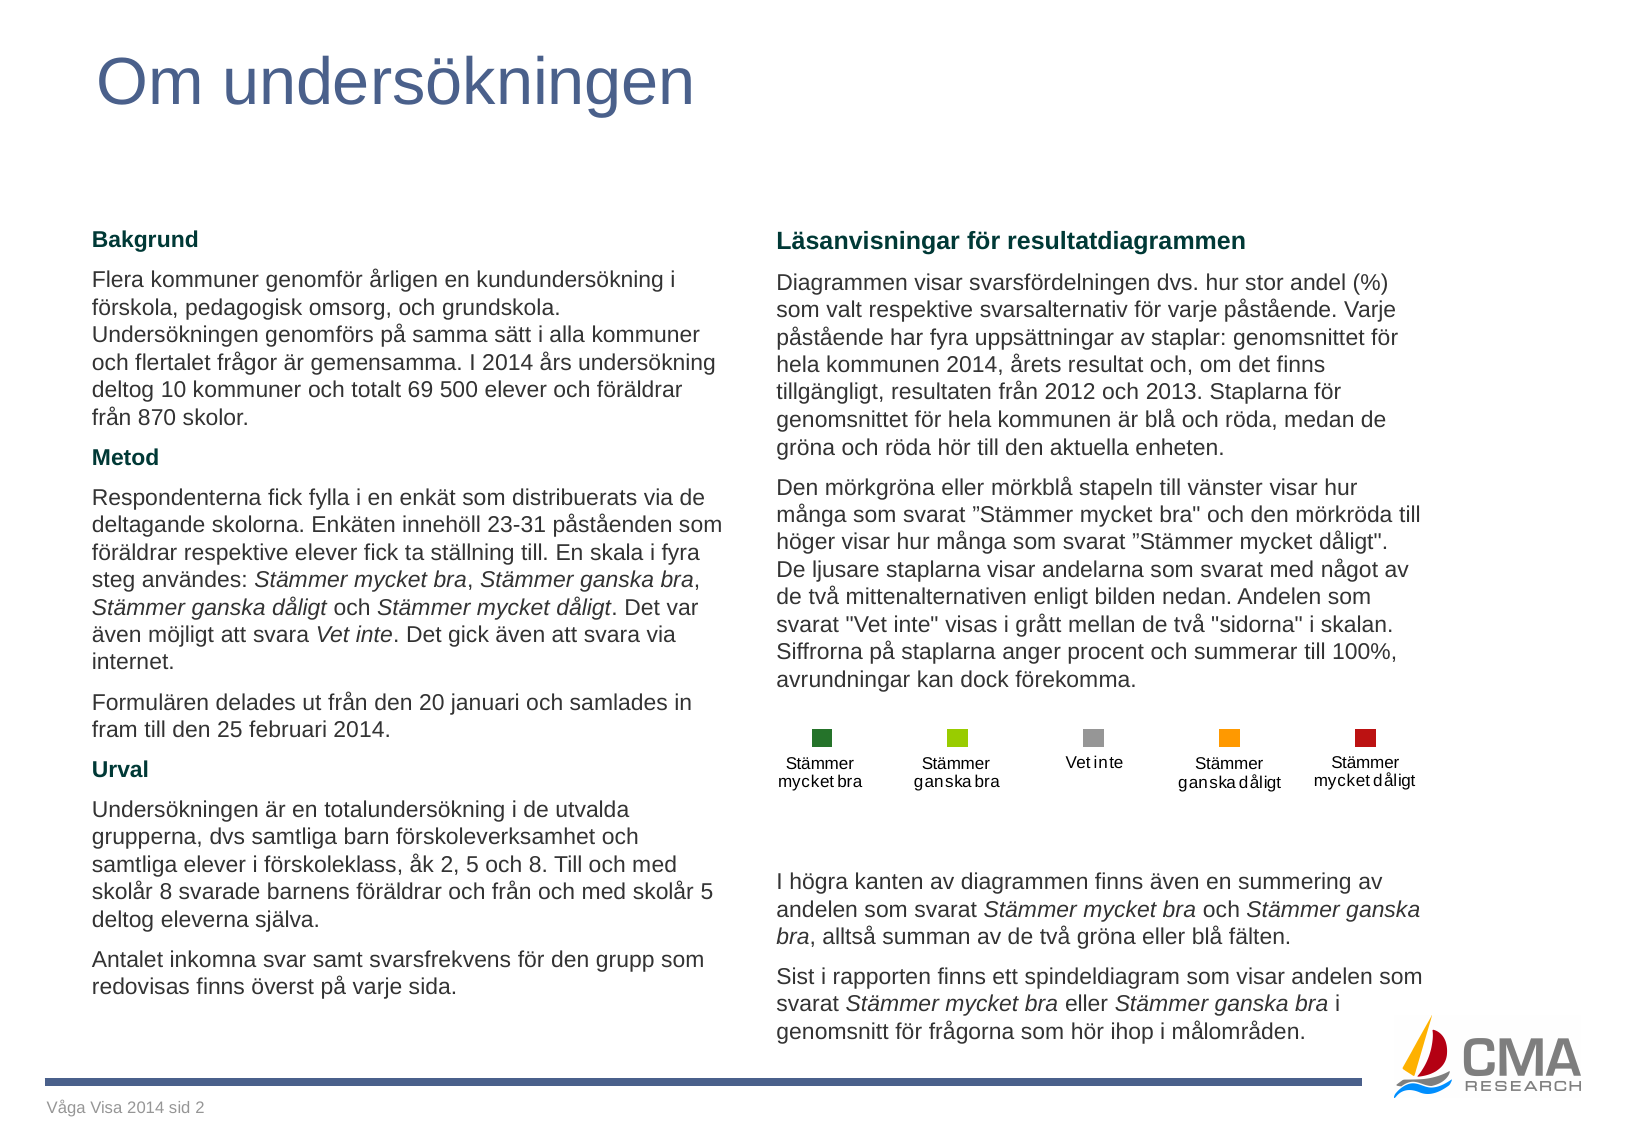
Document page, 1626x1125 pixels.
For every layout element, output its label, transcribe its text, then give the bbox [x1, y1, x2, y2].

picture [1394, 1015, 1581, 1098]
list Bakgrund Flera kommuner genomför årligen en kundundersökning i förskola, pedagogisk omsorg, och grundskola. Undersökningen genomförs på samma sätt i alla kommuner och flertalet frågor är gemensamma. I 2014 års undersökning deltog 10 kommuner och totalt 69 500 elever och föräldrar från 870 skolor. Metod Respondenterna fick fylla i en enkät som distribuerats via de deltagande skolorna. Enkäten innehöll 23-31 påståenden som föräldrar respektive elever fick ta ställning till. En skala i fyra steg användes: Stämmer mycket bra, Stämmer ganska bra, Stämmer ganska dåligt och Stämmer mycket dåligt. Det var även möjligt att svara Vet inte. Det gick även att svara via internet. Formulären delades ut från den 20 januari och samlades in fram till den 25 februari 2014. Urval Undersökningen är en totalundersökning i de utvalda grupperna, dvs samtliga barn förskoleverksamhet och samtliga elever i förskoleklass, åk 2, 5 och 8. Till och med skolår 8 svarade barnens föräldrar och från och med skolår 5 deltog eleverna själva. Antalet inkomna svar samt svarsfrekvens för den grupp som redovisas finns överst på varje sida. [76, 217, 740, 1038]
picture [694, 727, 1493, 800]
title Om undersökningen [81, 30, 1544, 126]
text_box Läsanvisningar för resultatdiagrammen Diagrammen visar svarsfördelningen dvs. hur stor andel (%) som valt respektive svarsalternativ för varje påstående. Varje påstående har fyra uppsättningar av staplar: genomsnittet för hela kommunen 2014, årets resultat och, om det finns tillgängligt, resultaten från 2012 och 2013. Staplarna för genomsnittet för hela kommunen är blå och röda, medan de gröna och röda hör till den aktuella enheten. Den mörkgröna eller mörkblå stapeln till vänster visar hur många som svarat ”Stämmer mycket bra" och den mörkröda till höger visar hur många som svarat ”Stämmer mycket dåligt". De ljusare staplarna visar andelarna som svarat med något av de två mittenalternativen enligt bilden nedan. Andelen som svarat "Vet inte" visas i grått mellan de två "sidorna" i skalan. Siffrorna på staplarna anger procent och summerar till 100%, avrundningar kan dock förekomma. I högra kanten av diagrammen finns även en summering av andelen som svarat Stämmer mycket bra och Stämmer ganska bra, alltså summan av de två gröna eller blå fälten. Sist i rapporten finns ett spindeldiagram som visar andelen som svarat Stämmer mycket bra eller Stämmer ganska bra i genomsnitt för frågorna som hör ihop i målområden. [761, 217, 1439, 726]
text_box Läsanvisningar för resultatdiagrammen Diagrammen visar svarsfördelningen dvs. hur stor andel (%) som valt respektive svarsalternativ för varje påstående. Varje påstående har fyra uppsättningar av staplar: genomsnittet för hela kommunen 2014, årets resultat och, om det finns tillgängligt, resultaten från 2012 och 2013. Staplarna för genomsnittet för hela kommunen är blå och röda, medan de gröna och röda hör till den aktuella enheten. Den mörkgröna eller mörkblå stapeln till vänster visar hur många som svarat ”Stämmer mycket bra" och den mörkröda till höger visar hur många som svarat ”Stämmer mycket dåligt". De ljusare staplarna visar andelarna som svarat med något av de två mittenalternativen enligt bilden nedan. Andelen som svarat "Vet inte" visas i grått mellan de två "sidorna" i skalan. Siffrorna på staplarna anger procent och summerar till 100%, avrundningar kan dock förekomma. I högra kanten av diagrammen finns även en summering av andelen som svarat Stämmer mycket bra och Stämmer ganska bra, alltså summan av de två gröna eller blå fälten. Sist i rapporten finns ett spindeldiagram som visar andelen som svarat Stämmer mycket bra eller Stämmer ganska bra i genomsnitt för frågorna som hör ihop i målområden. [761, 809, 1439, 1094]
